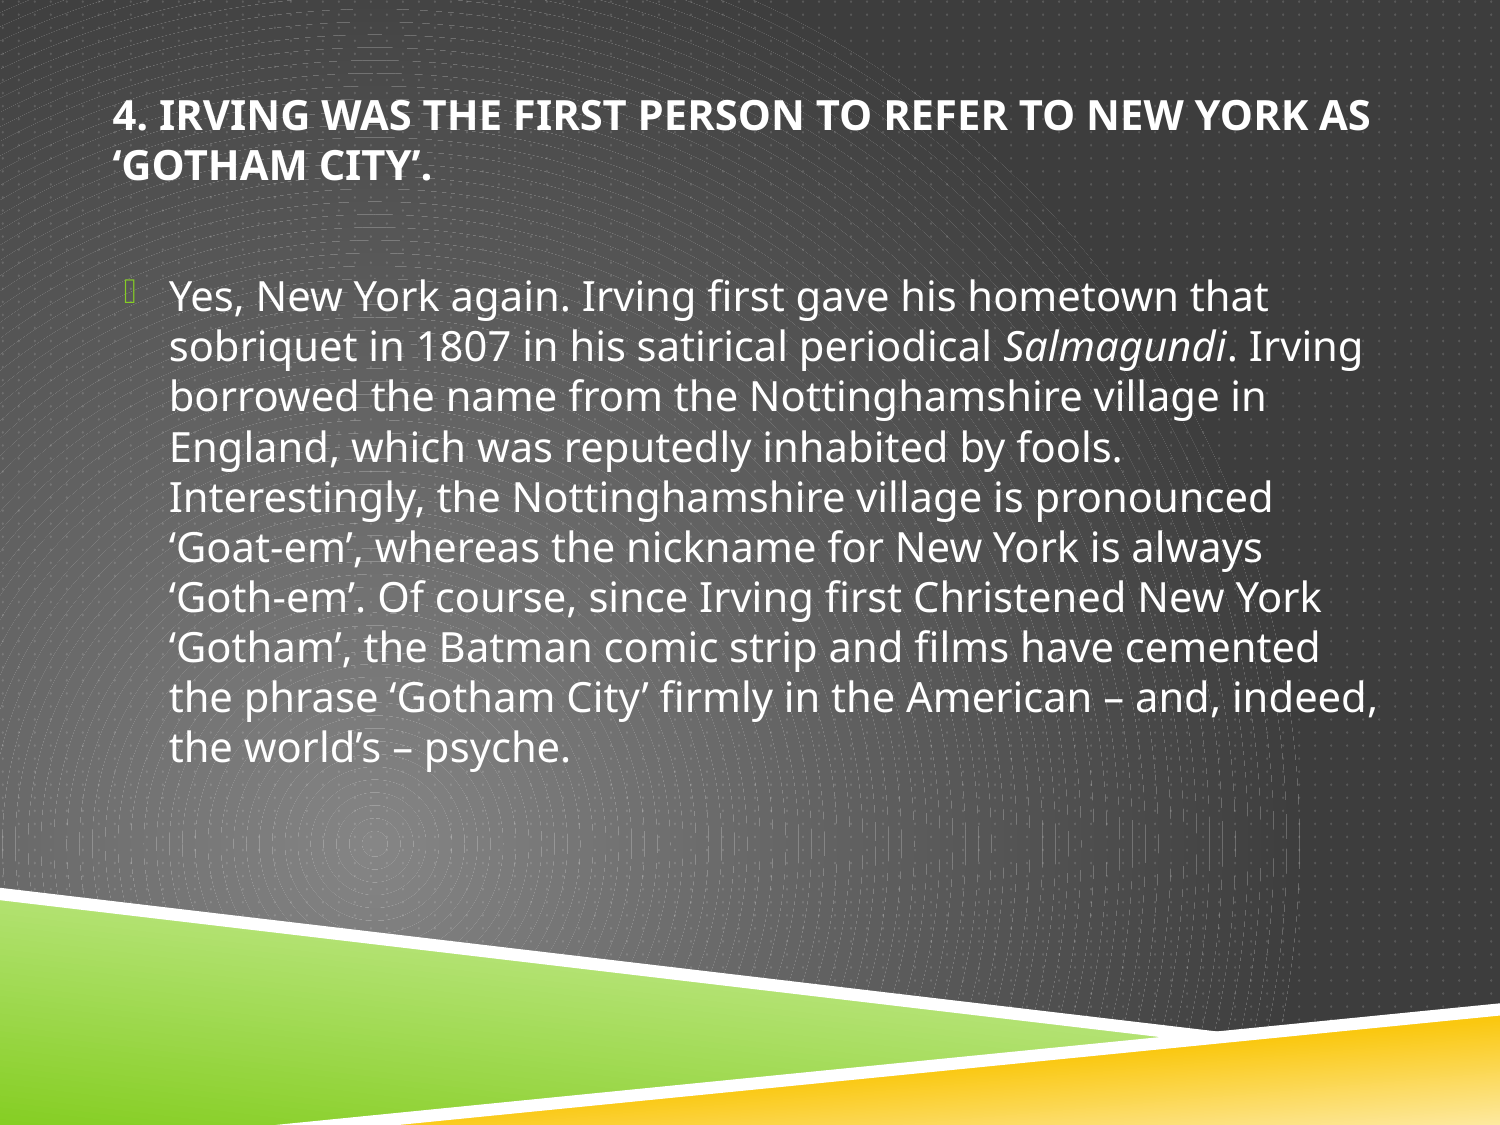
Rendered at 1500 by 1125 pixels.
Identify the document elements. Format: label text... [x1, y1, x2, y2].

list Yes, New York again. Irving first gave his hometown that sobriquet in 1807 in his satirical periodical Salmagundi. Irving borrowed the name from the Nottinghamshire village in England, which was reputedly inhabited by fools. Interestingly, the Nottinghamshire village is pronounced ‘Goat-em’, whereas the nickname for New York is always ‘Goth-em’. Of course, since Irving first Christened New York ‘Gotham’, the Batman comic strip and films have cemented the phrase ‘Gotham City’ firmly in the American – and, indeed, the world’s – psyche. [112, 262, 1388, 929]
title 4. Irving was the first person to refer to New York as ‘Gotham City’. [112, 45, 1388, 233]
